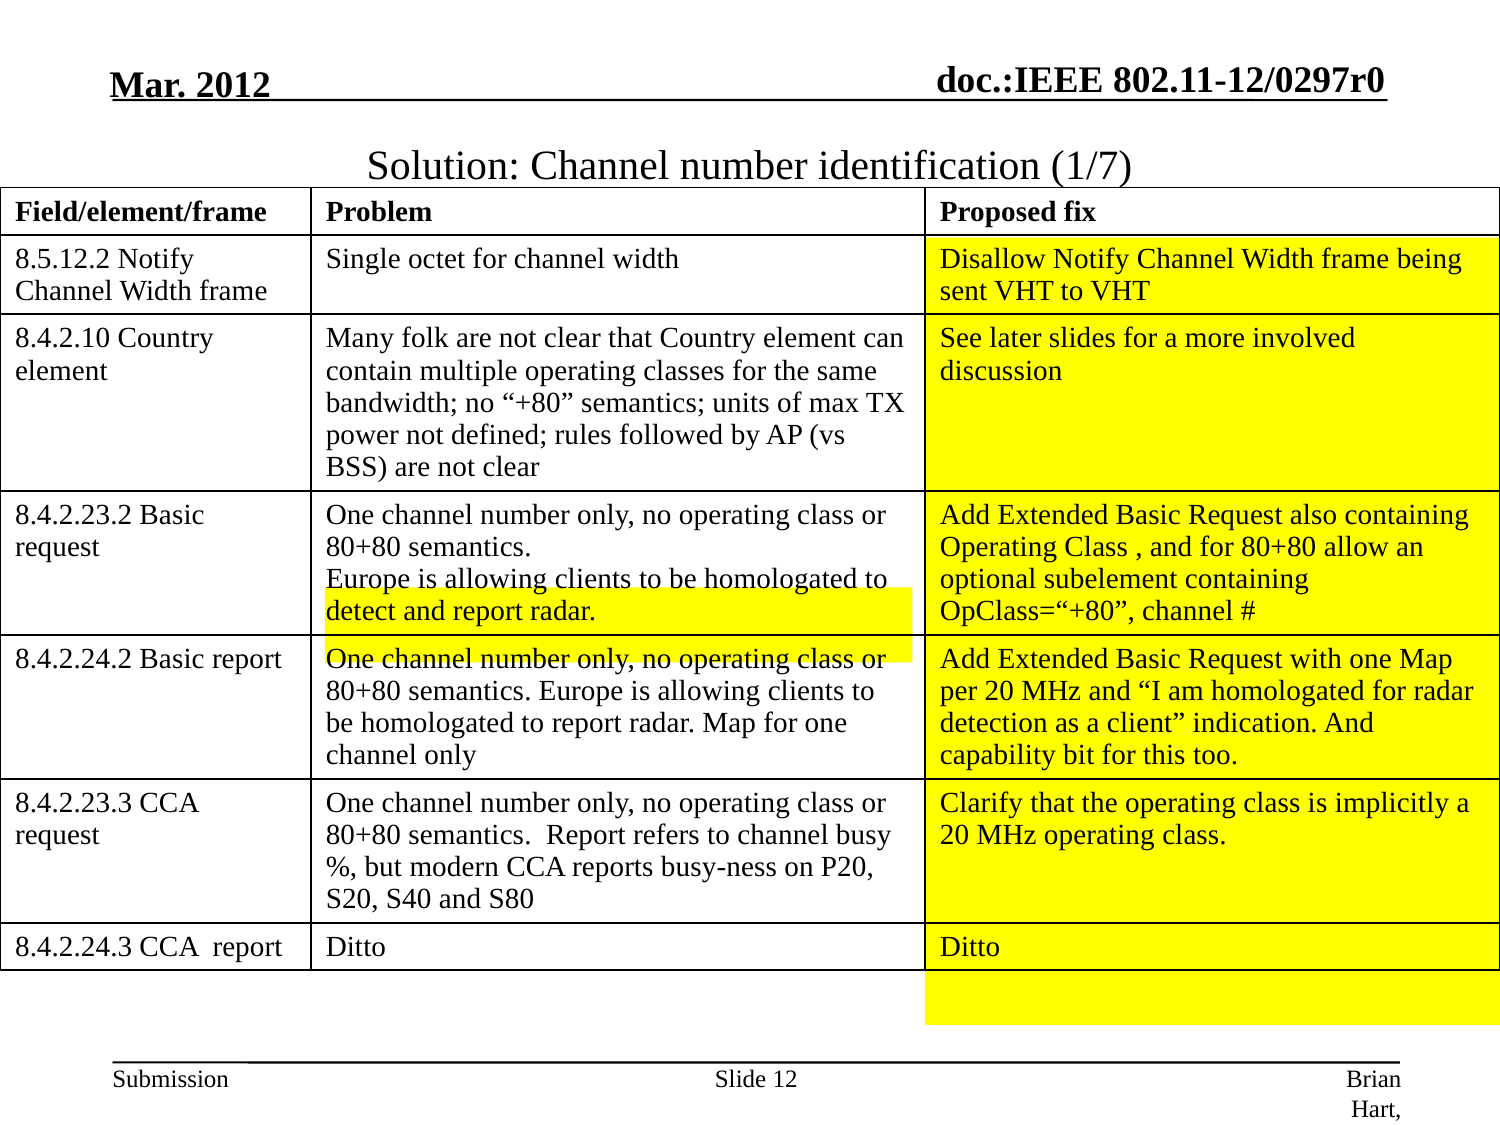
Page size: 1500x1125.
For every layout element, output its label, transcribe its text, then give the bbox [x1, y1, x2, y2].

slide_number Slide 12 [712, 1061, 800, 1093]
table_cell Add Extended Basic Request with one Map per 20 MHz and “I am homologated for radar detection as a client” indication. And capability bit for this too. [926, 636, 1499, 778]
table_cell 8.4.2.10 Country element [1, 315, 310, 490]
table_header Field/element/frame [1, 188, 310, 234]
table_cell Disallow Notify Channel Width frame being sent VHT to VHT [926, 236, 1499, 313]
table_cell Clarify that the operating class is implicitly a 20 MHz operating class. [926, 780, 1499, 922]
table_cell Single octet for channel width [312, 236, 924, 313]
table_cell One channel number only, no operating class or 80+80 semantics. Europe is allowing clients to be homologated to report radar. Map for one channel only [312, 636, 924, 778]
table_cell 8.4.2.23.3 CCA request [1, 780, 310, 922]
table_cell 8.4.2.23.2 Basic request [1, 492, 310, 634]
table_cell Many folk are not clear that Country element can contain multiple operating classes for the same bandwidth; no “+80” semantics; units of max TX power not defined; rules followed by AP (vs BSS) are not clear [312, 315, 924, 490]
table_header Proposed fix [926, 188, 1499, 234]
table_cell Ditto [312, 924, 924, 969]
table_cell Ditto [926, 924, 1499, 969]
table_cell Add Extended Basic Request also containing Operating Class , and for 80+80 allow an optional subelement containing OpClass=“+80”, channel # [926, 492, 1499, 634]
table_cell One channel number only, no operating class or 80+80 semantics. Report refers to channel busy %, but modern CCA reports busy-ness on P20, S20, S40 and S80 [312, 780, 924, 922]
table_cell 8.4.2.24.2 Basic report [1, 636, 310, 778]
footer Brian Hart, Cisco Systems [1324, 1061, 1402, 1093]
title Solution: Channel number identification (1/7) [112, 99, 1388, 187]
table_header Problem [312, 188, 924, 234]
table_cell 8.5.12.2 Notify Channel Width frame [1, 236, 310, 313]
table_cell See later slides for a more involved discussion [926, 315, 1499, 490]
table_cell 8.4.2.24.3 CCA report [1, 924, 310, 969]
text_box [924, 971, 1500, 1025]
table_cell One channel number only, no operating class or 80+80 semantics. Europe is allowing clients to be homologated to detect and report radar. [312, 492, 924, 634]
